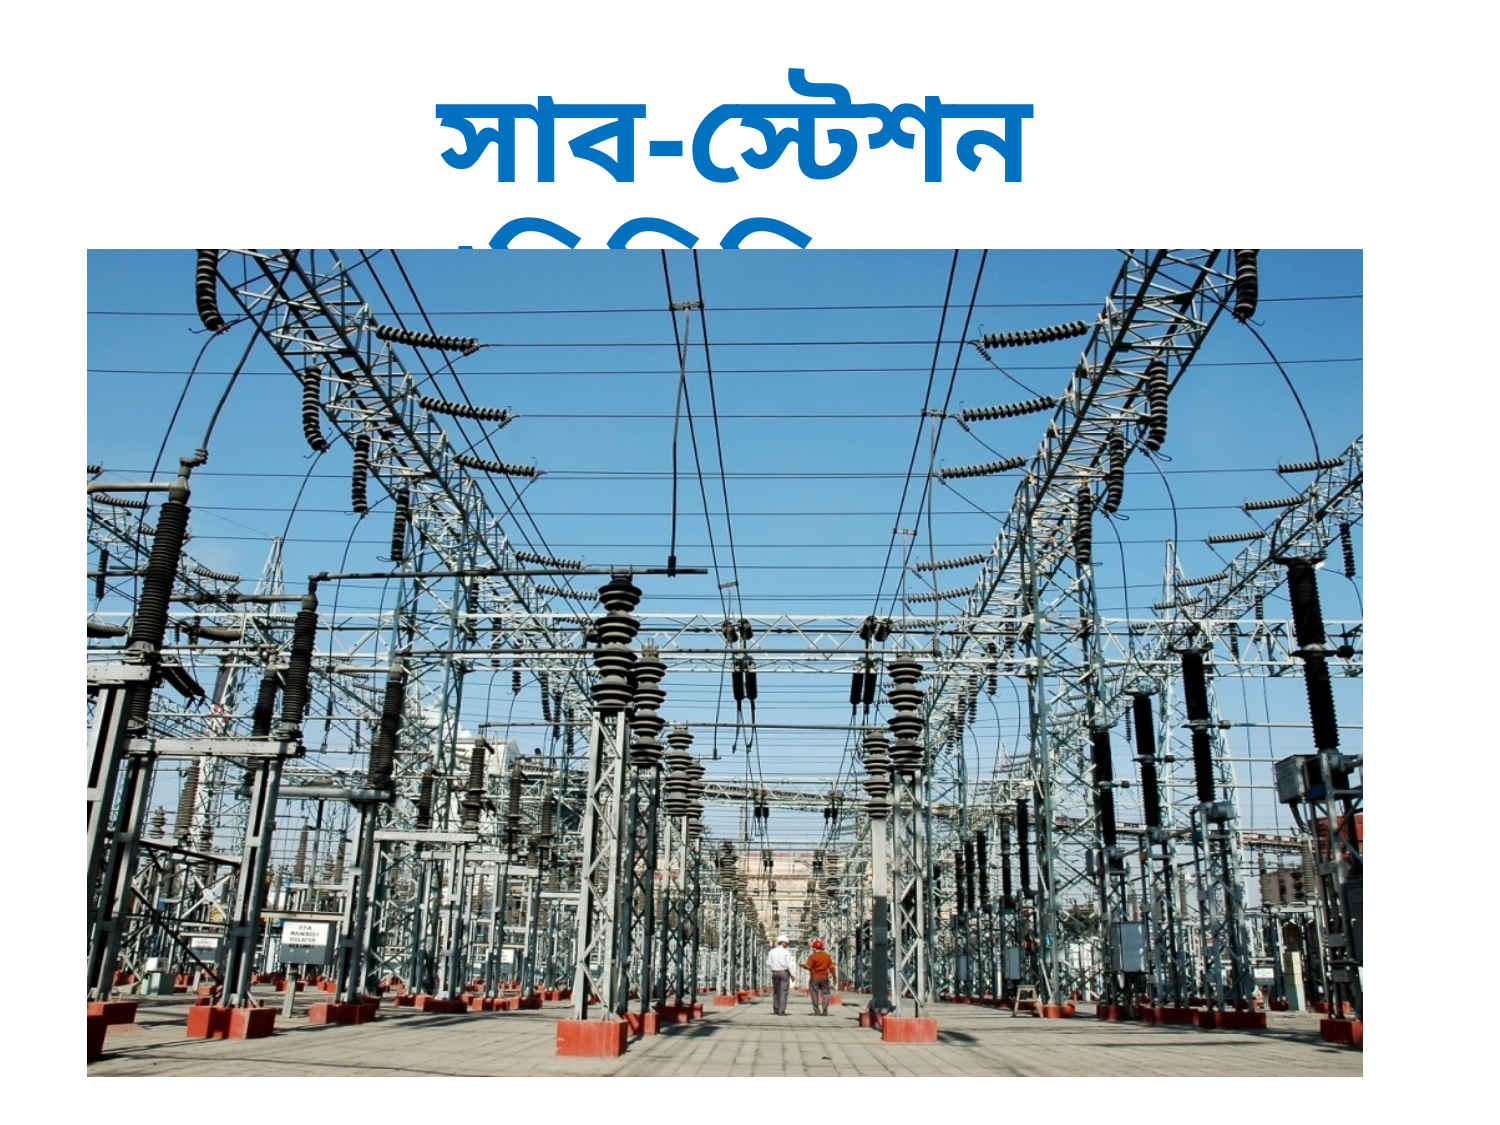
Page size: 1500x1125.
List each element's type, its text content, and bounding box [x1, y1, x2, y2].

picture [87, 249, 1363, 1077]
text_box সাব-স্টেশন পরিচিতি [24, 49, 1213, 365]
